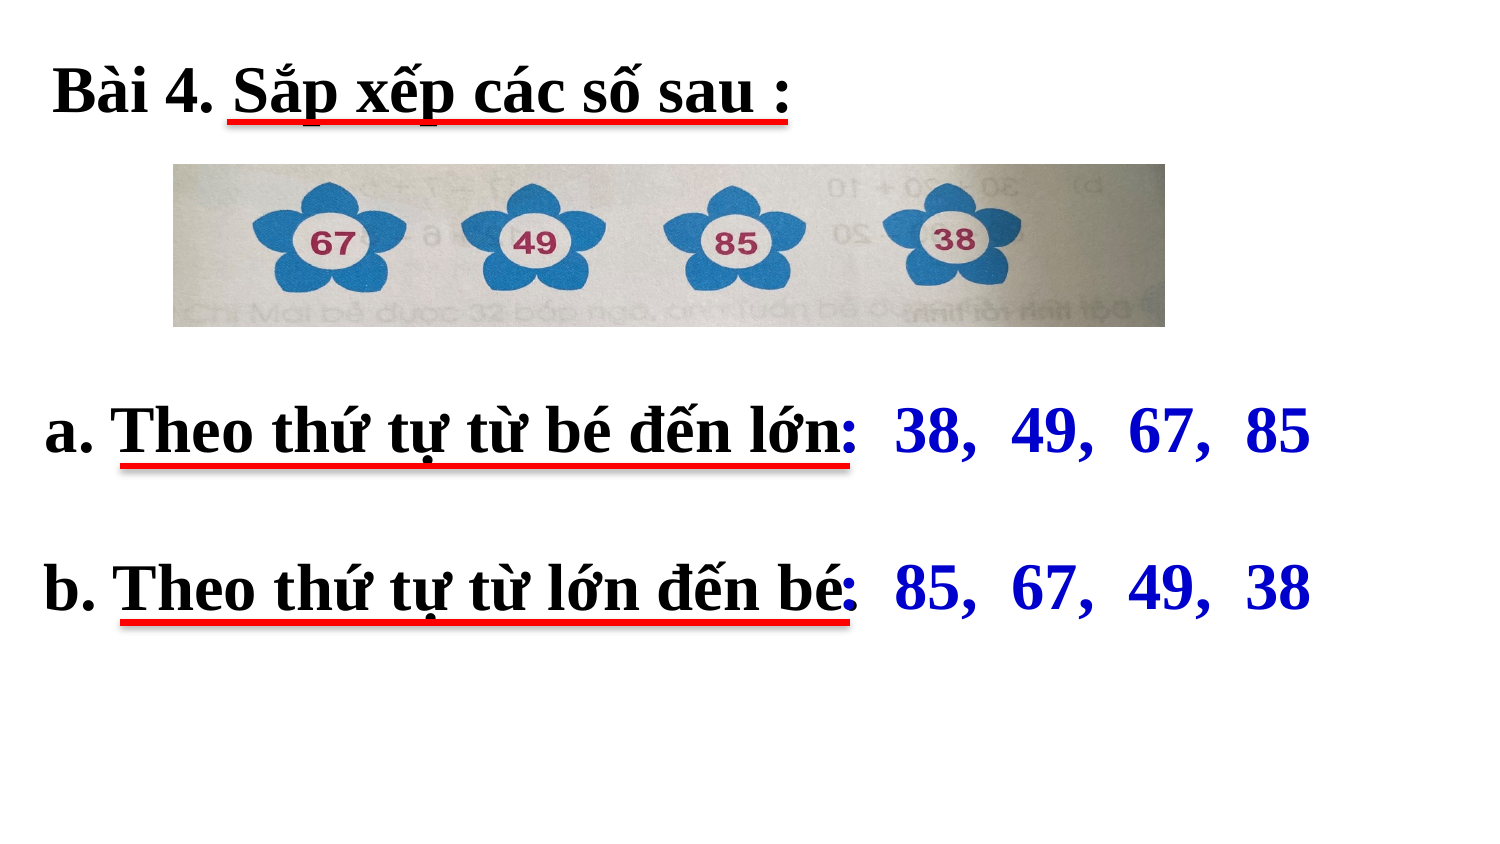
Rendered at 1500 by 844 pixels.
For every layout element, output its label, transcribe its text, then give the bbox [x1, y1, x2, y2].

text_box a. Theo thứ tự từ bé đến lớn. [29, 378, 823, 474]
text_box : 85, 67, 49, 38 [823, 535, 1412, 631]
picture [173, 164, 1165, 328]
text_box : 38, 49, 67, 85 [823, 378, 1412, 474]
text_box Bài 4. Sắp xếp các số sau : [37, 38, 1076, 134]
text_box b. Theo thứ tự từ lớn đến bé. [28, 536, 823, 632]
